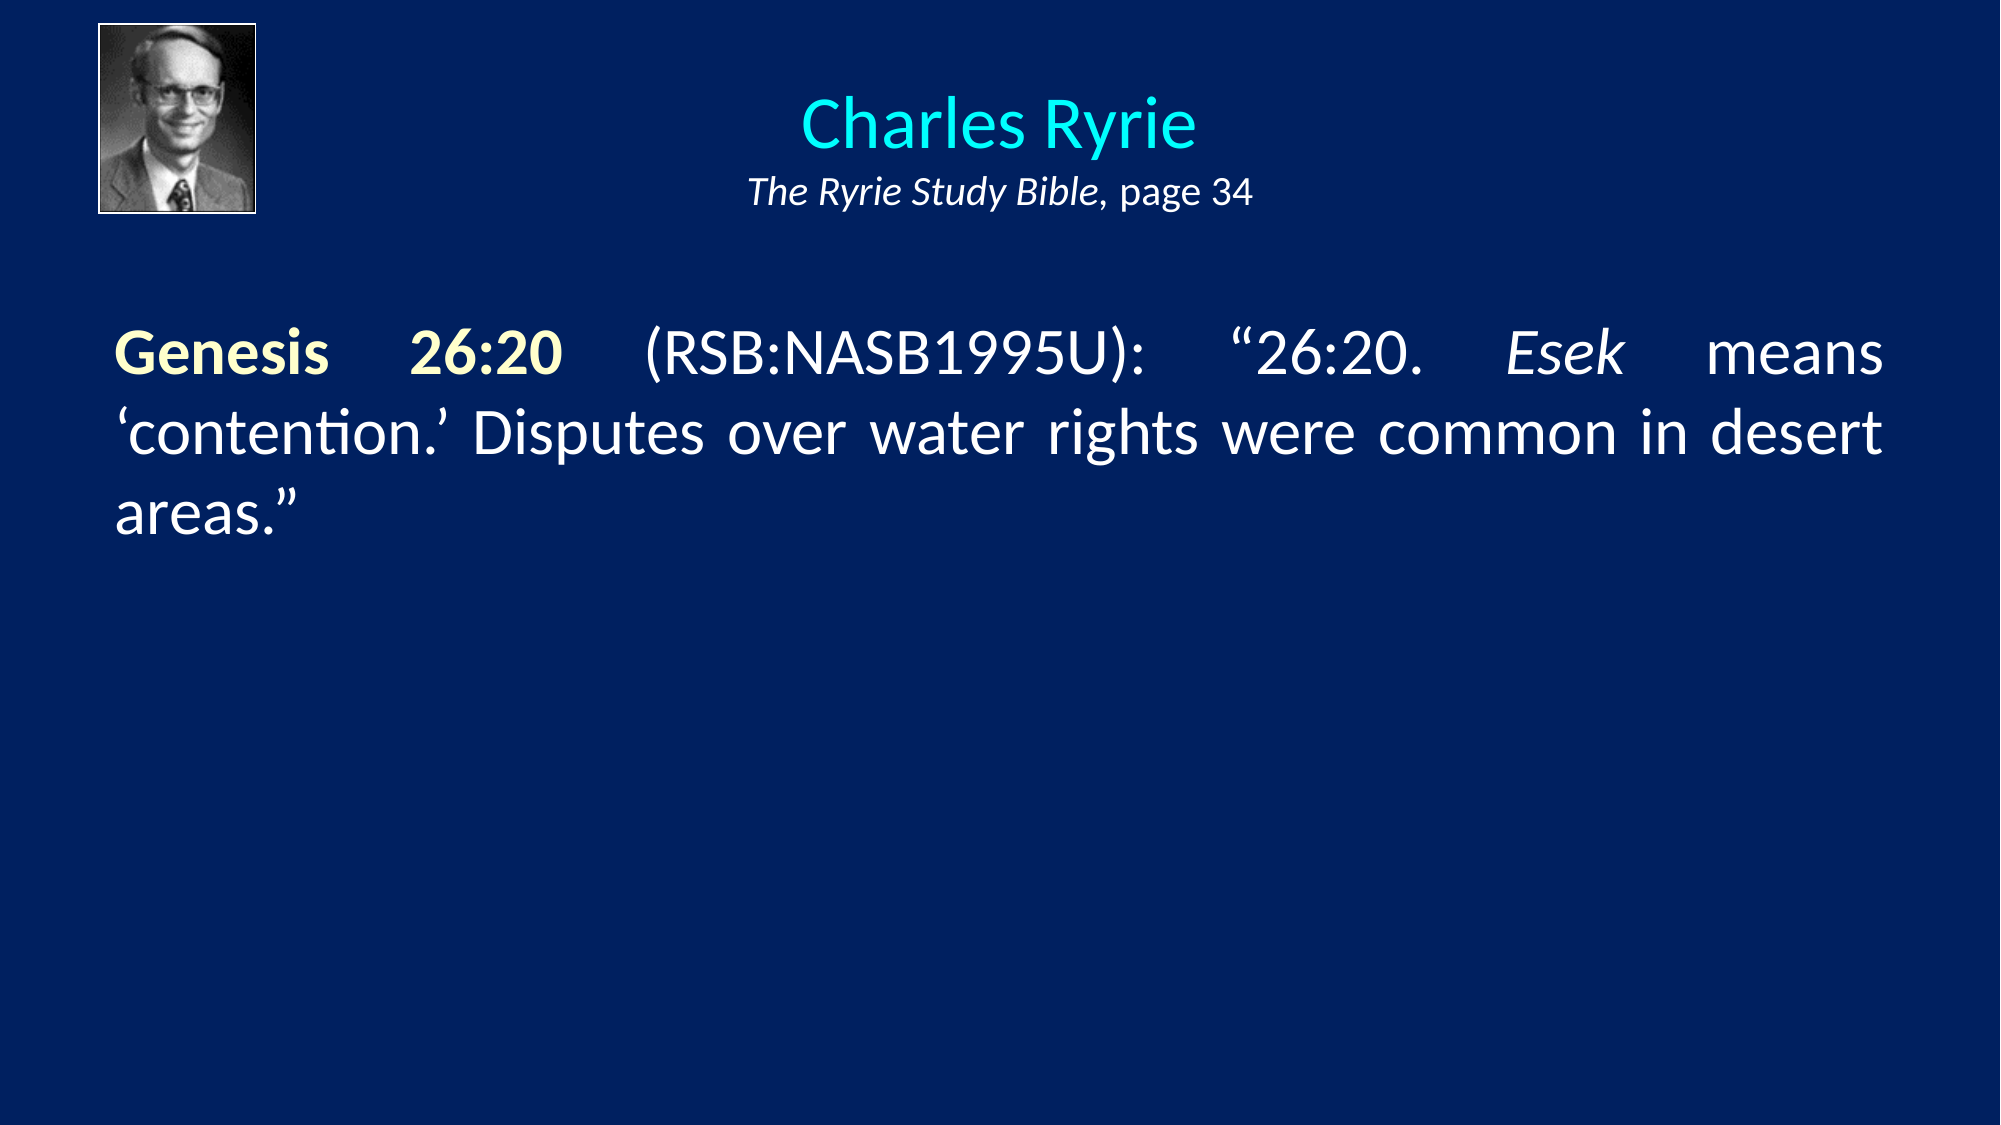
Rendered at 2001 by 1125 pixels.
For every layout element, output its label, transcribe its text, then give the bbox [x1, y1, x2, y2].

title Charles Ryrie The Ryrie Study Bible, page 34 [493, 50, 1507, 238]
picture [99, 24, 256, 213]
list Genesis 26:20 (RSB:NASB1995U): “26:20. Esek means ‘contention.’ Disputes over water rights were common in desert areas.” [99, 299, 1901, 788]
